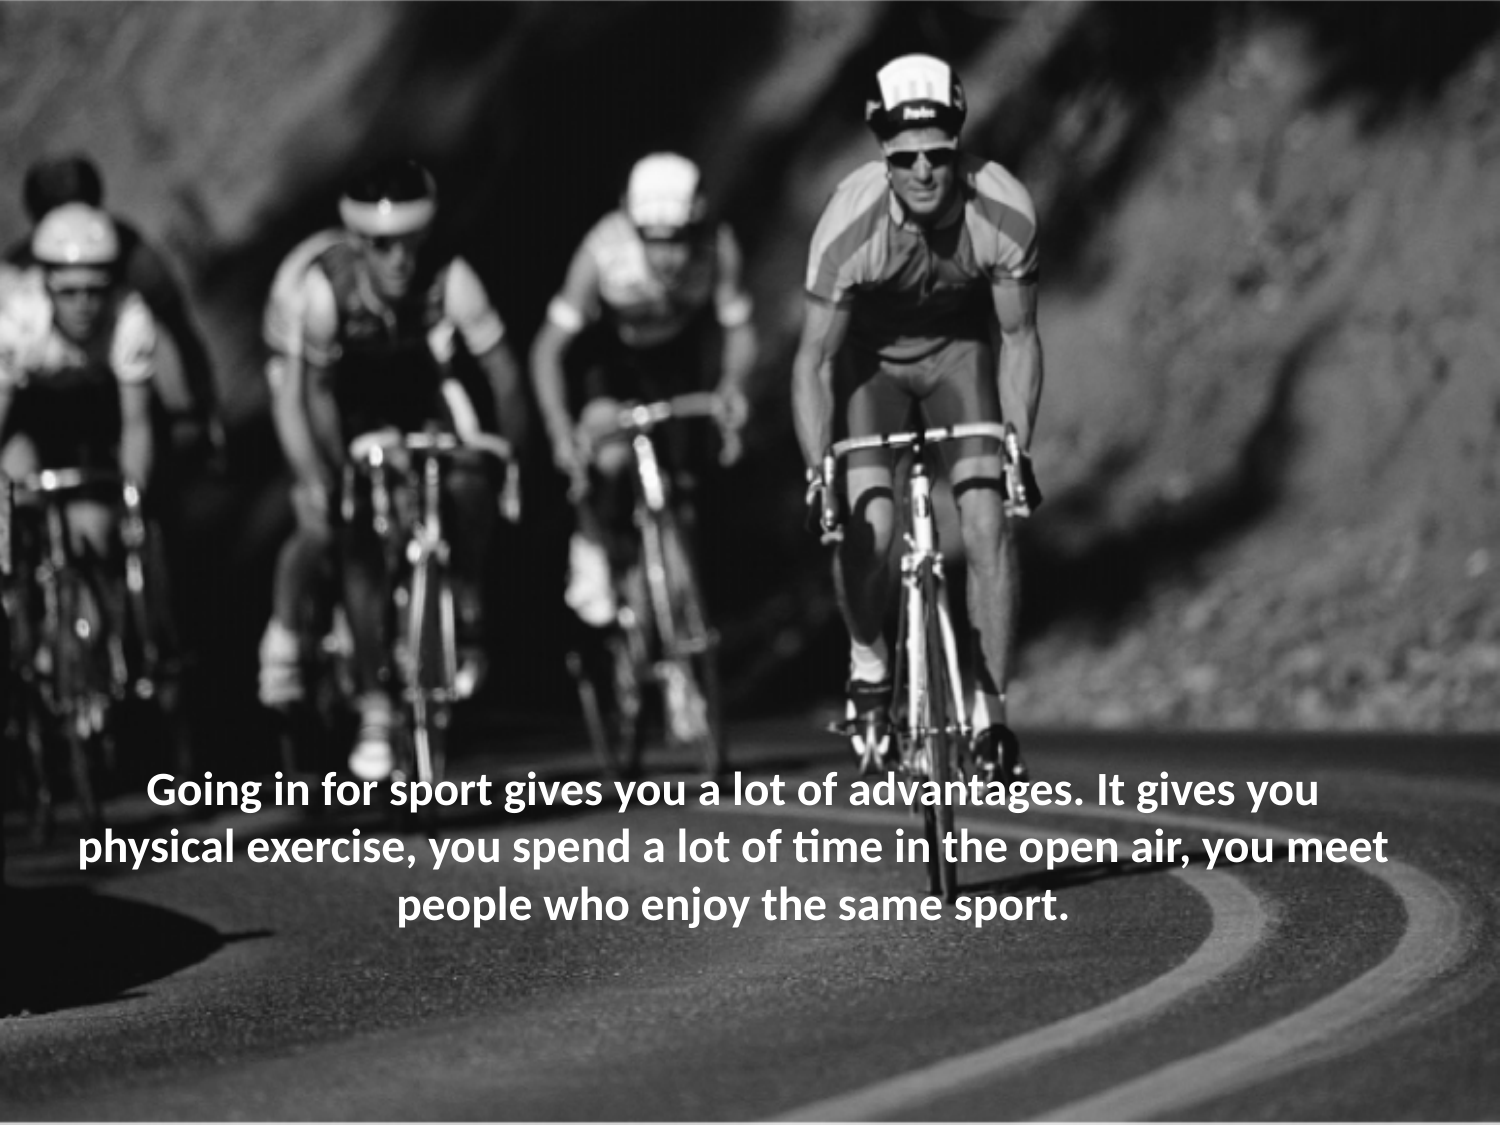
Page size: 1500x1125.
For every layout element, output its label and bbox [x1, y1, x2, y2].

list [0, 0, 1500, 1125]
